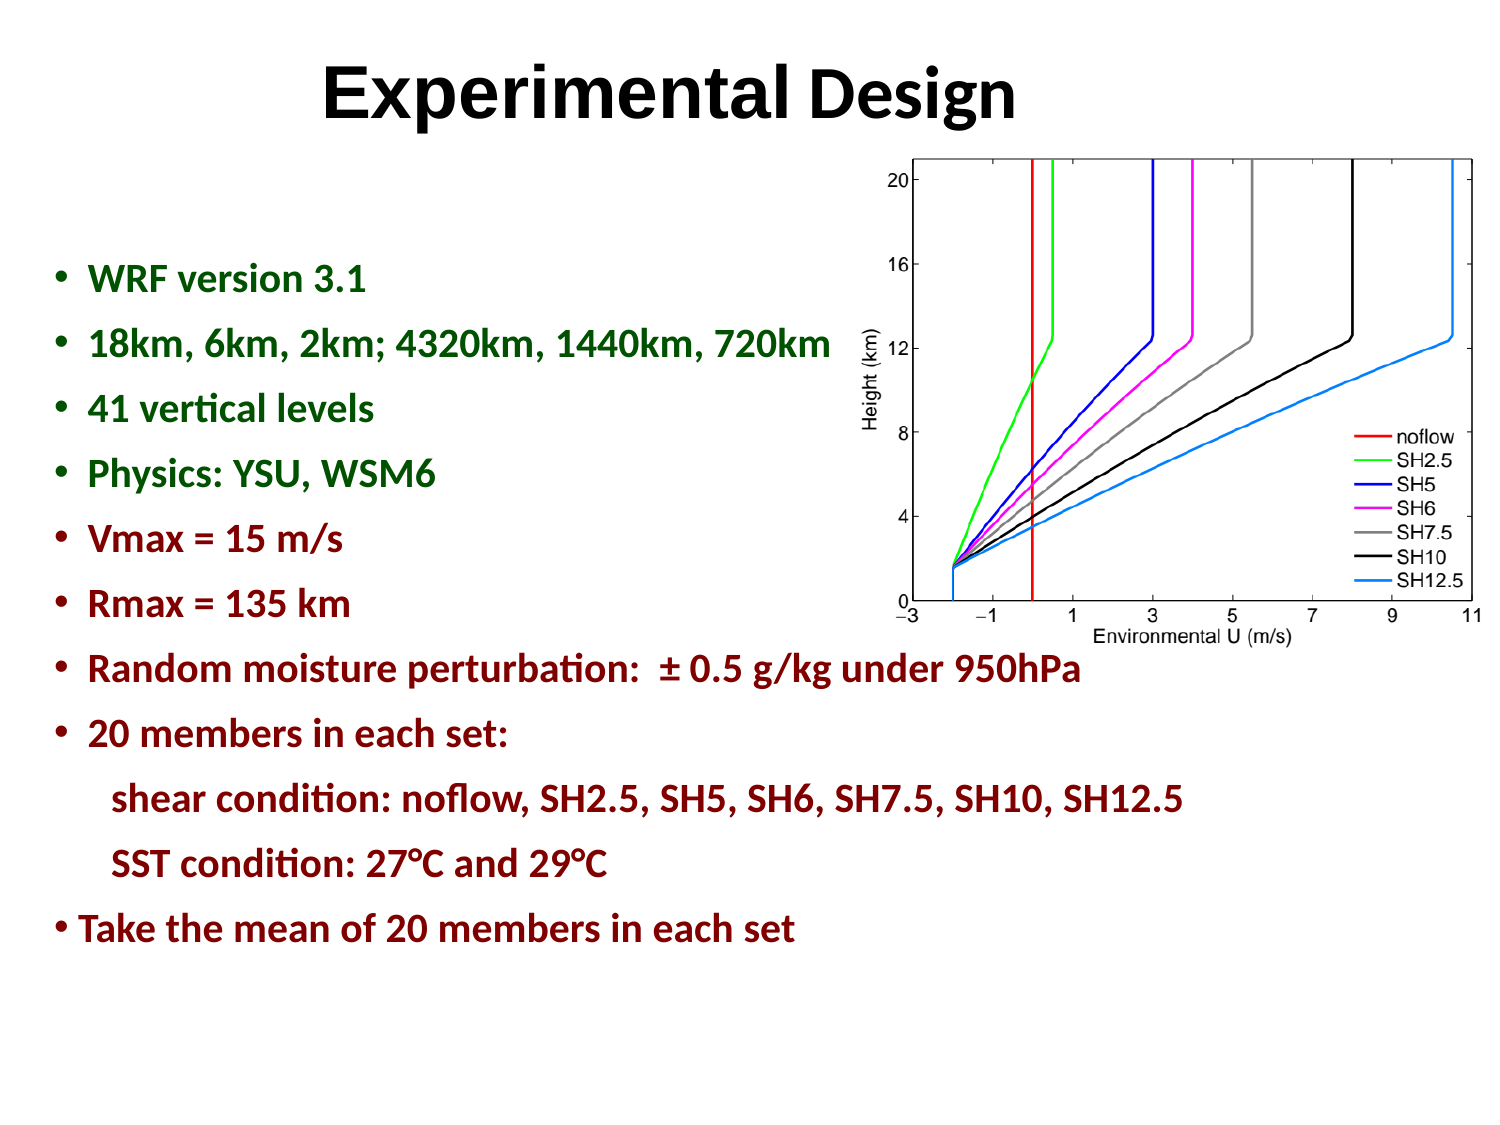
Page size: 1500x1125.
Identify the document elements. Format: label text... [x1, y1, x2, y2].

text_box WRF version 3.1 18km, 6km, 2km; 4320km, 1440km, 720km 41 vertical levels Physics: YSU, WSM6 Vmax = 15 m/s Rmax = 135 km Random moisture perturbation: ± 0.5 g/kg under 950hPa 20 members in each set: shear condition: noflow, SH2.5, SH5, SH6, SH7.5, SH10, SH12.5 SST condition: 27°C and 29°C Take the mean of 20 members in each set [39, 228, 1452, 1024]
picture [795, 0, 1500, 883]
text_box Experimental Design [306, 35, 790, 141]
